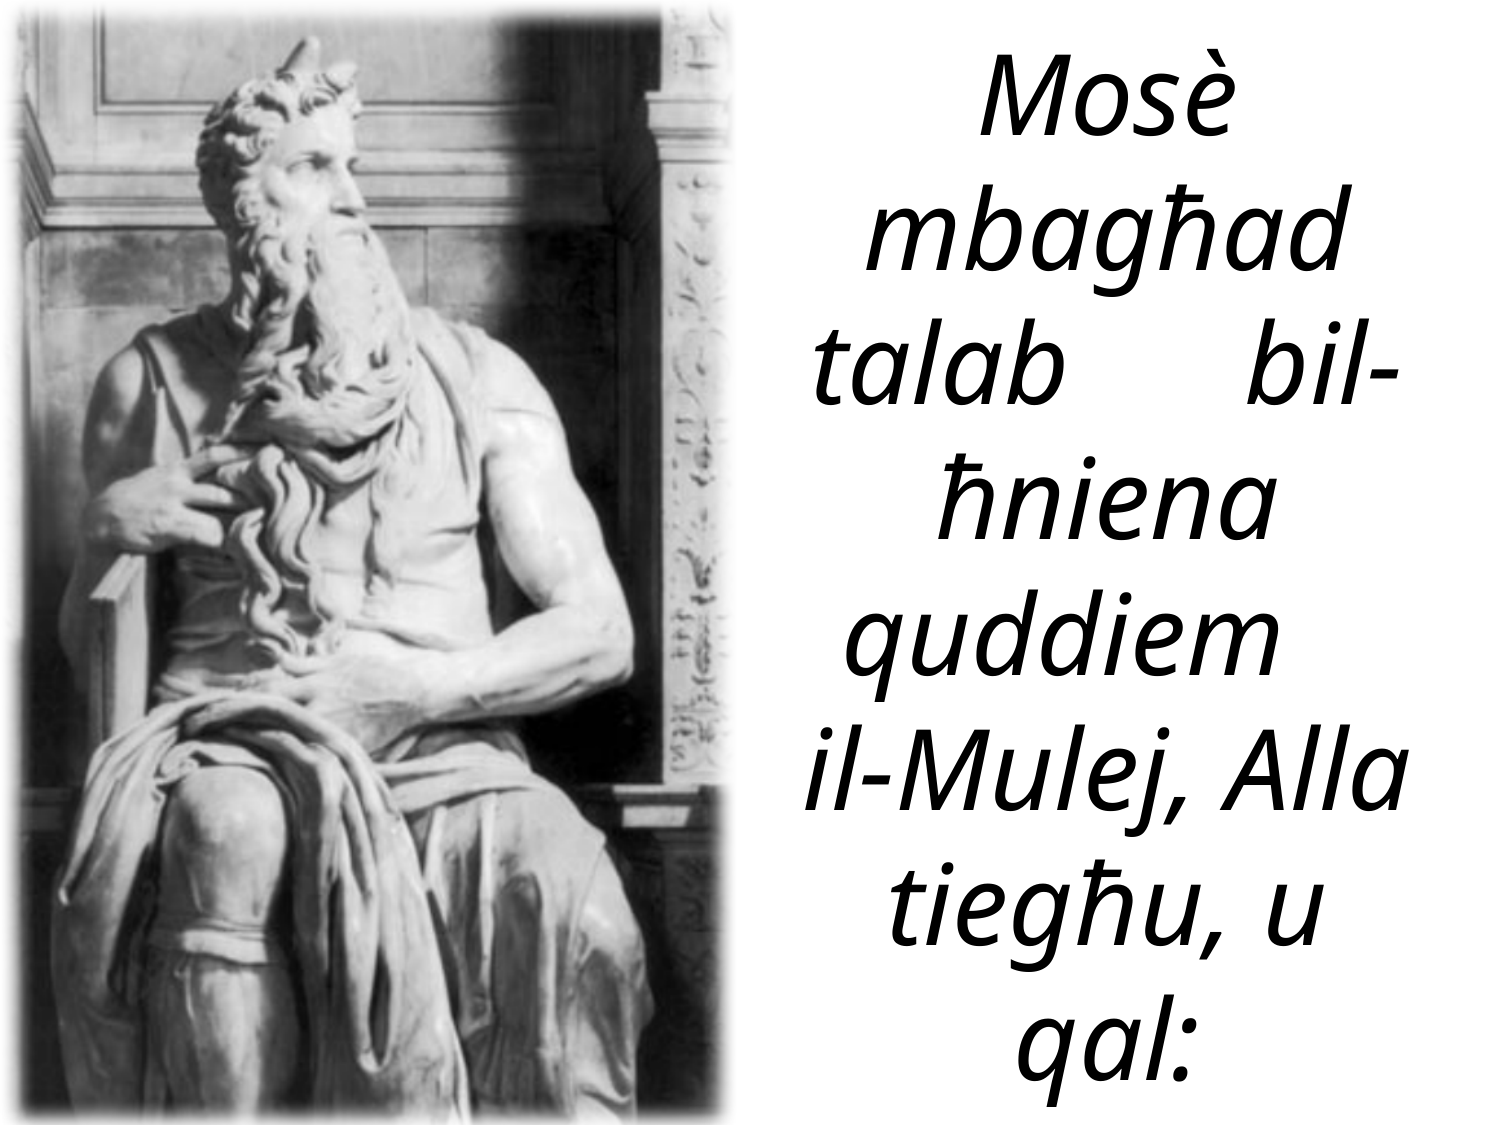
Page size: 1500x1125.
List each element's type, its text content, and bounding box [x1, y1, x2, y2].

title Mosè mbagħad talab bil-ħniena quddiem il-Mulej, Alla tiegħu, u qal: [773, 0, 1442, 1125]
picture [0, 0, 739, 1125]
